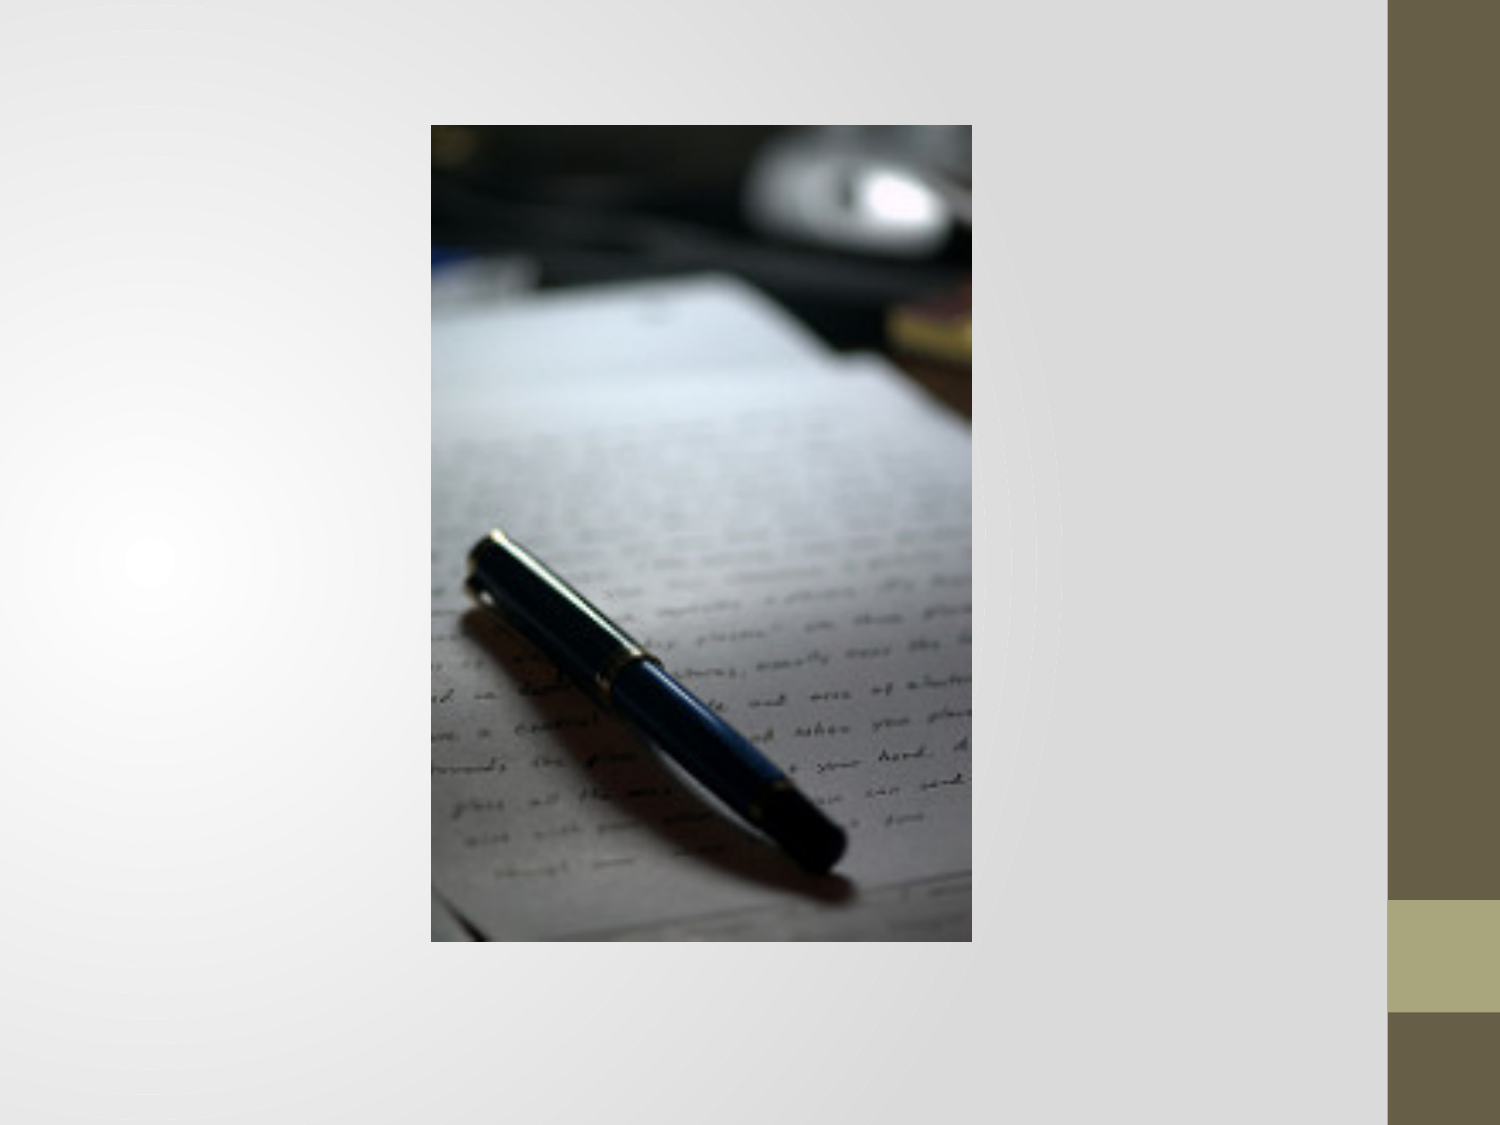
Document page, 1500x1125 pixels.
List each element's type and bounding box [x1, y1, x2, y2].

list [430, 124, 972, 942]
